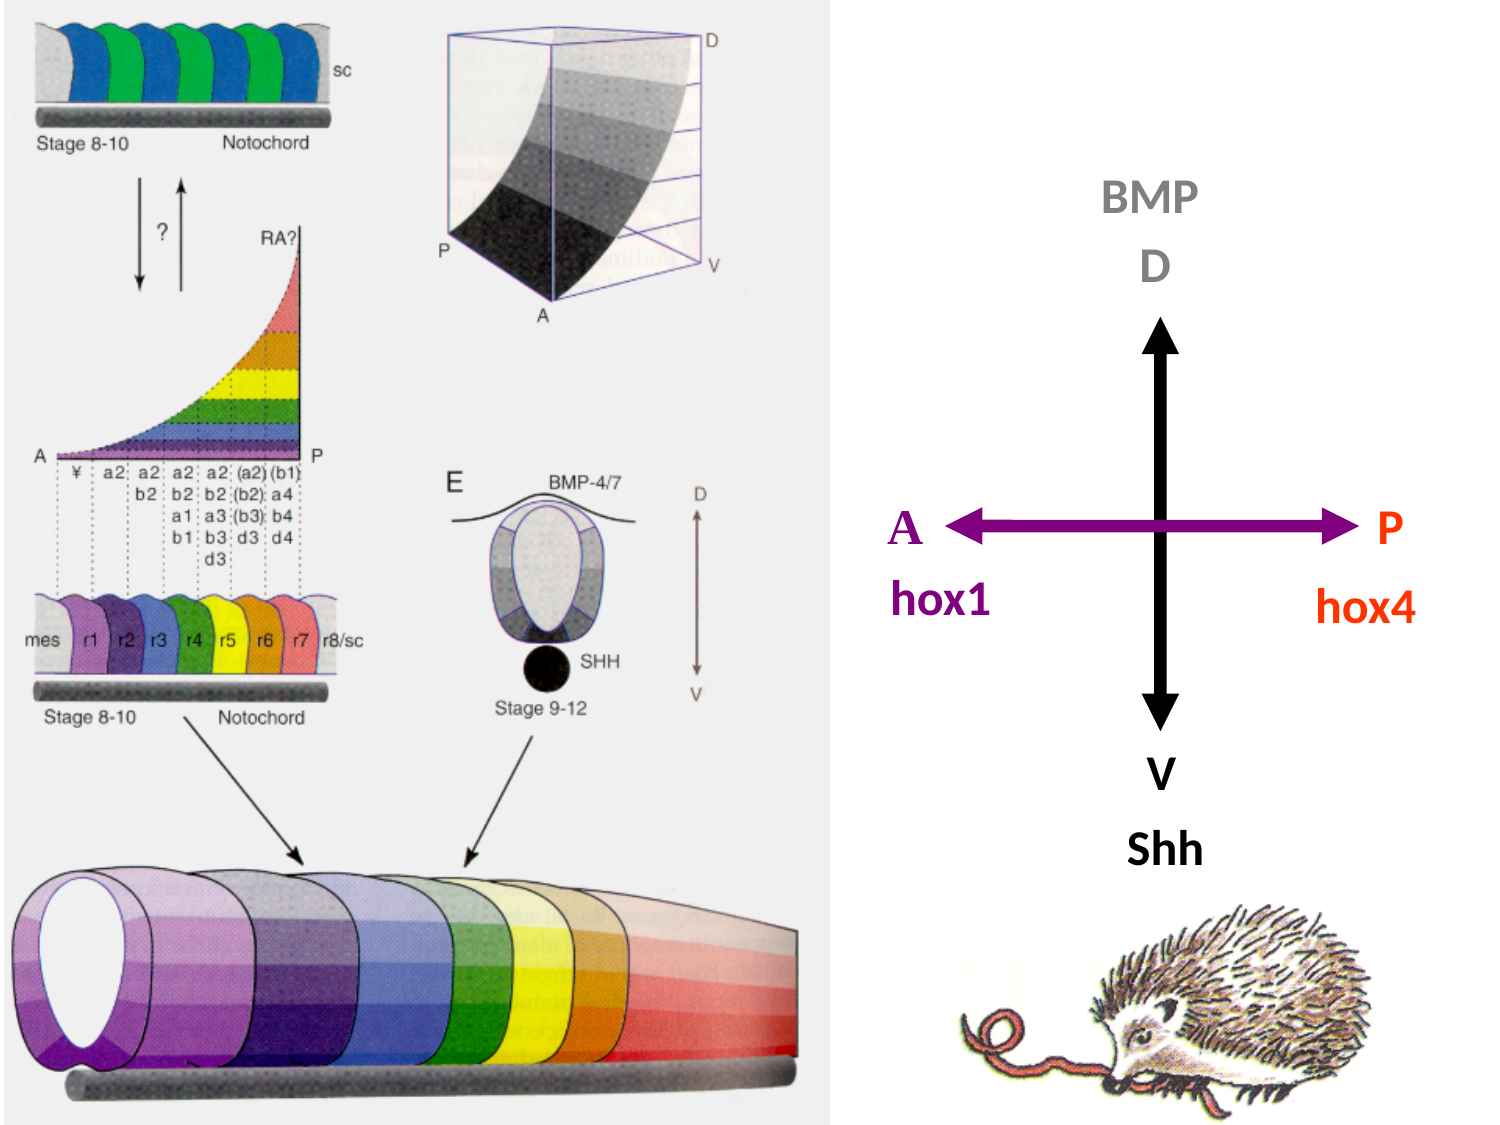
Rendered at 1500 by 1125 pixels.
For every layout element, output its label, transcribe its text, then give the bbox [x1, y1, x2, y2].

picture [949, 892, 1380, 1125]
text_box hox4 [1277, 566, 1455, 642]
text_box [1154, 527, 1167, 732]
text_box hox1 [852, 558, 1030, 633]
text_box D [1097, 231, 1213, 300]
text_box P [1333, 487, 1448, 563]
picture [4, 0, 830, 1125]
text_box Shh [974, 808, 1357, 883]
text_box A [847, 487, 963, 563]
text_box BMP [972, 156, 1328, 231]
text_box [1154, 316, 1167, 525]
text_box V [1104, 733, 1219, 808]
